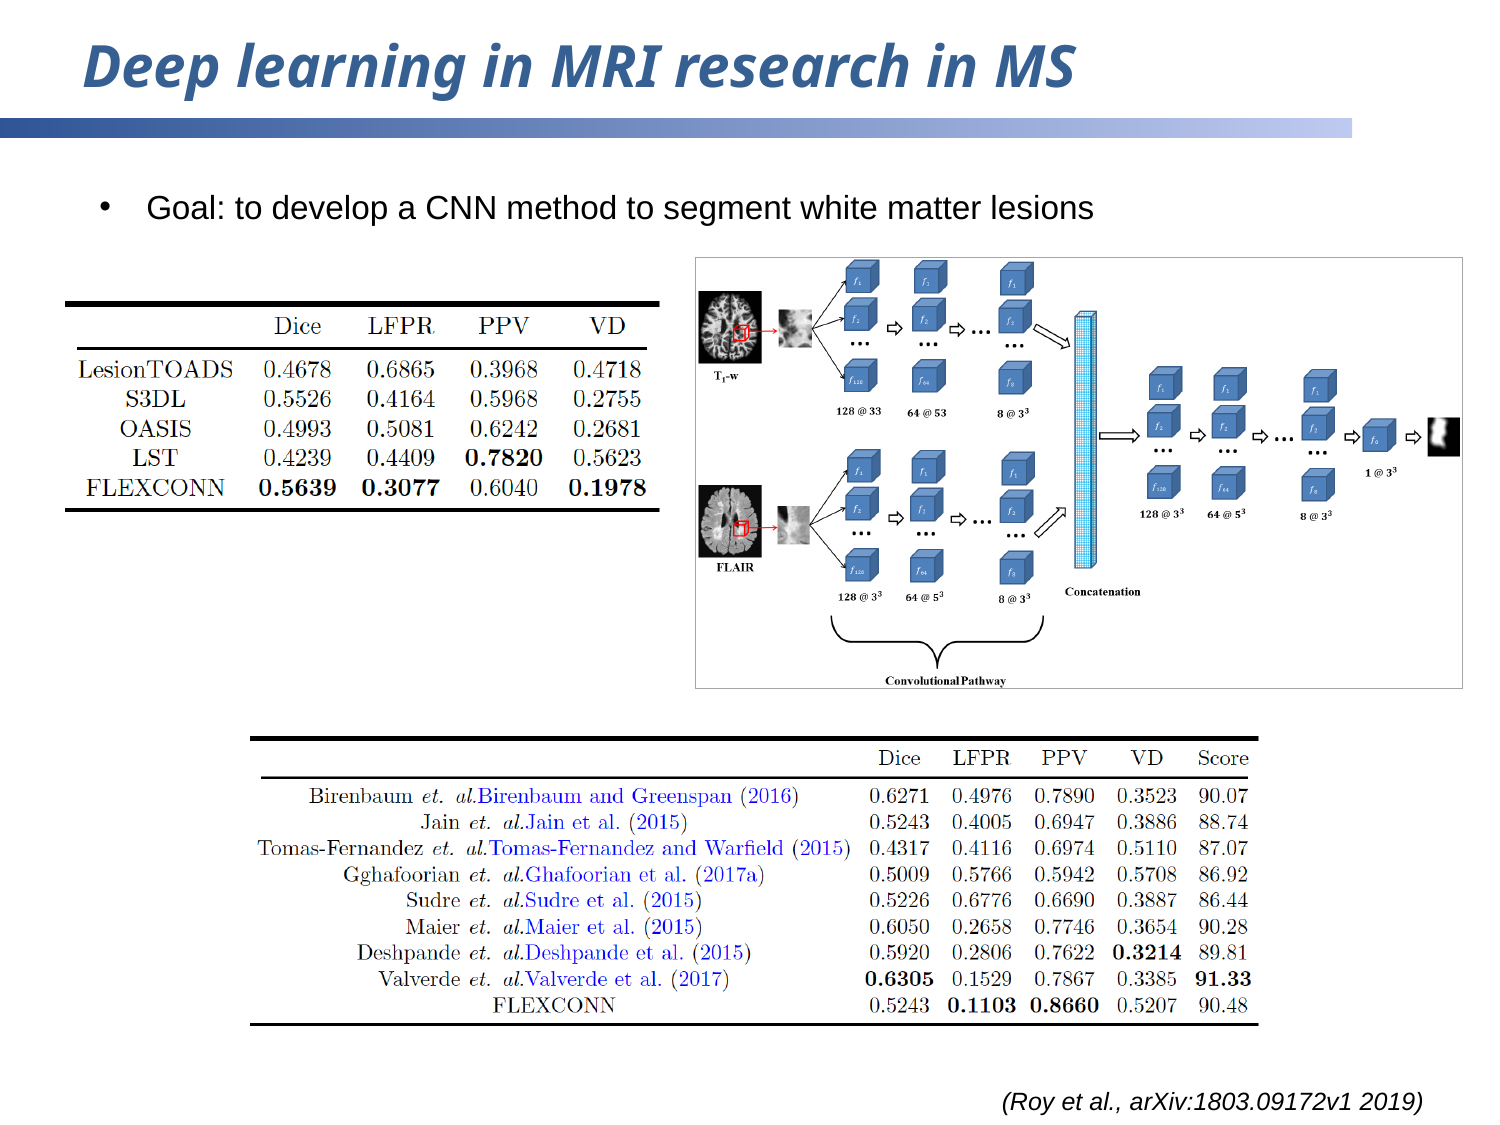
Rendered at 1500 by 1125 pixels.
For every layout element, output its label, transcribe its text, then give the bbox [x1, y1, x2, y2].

text_box [0, 118, 1353, 138]
text_box (Roy et al., arXiv:1803.09172v1 2019) [987, 1078, 1500, 1124]
picture [695, 257, 1463, 689]
text_box Deep learning in MRI research in MS [74, 21, 1430, 107]
picture [247, 726, 1266, 1035]
text_box Goal: to develop a CNN method to segment white matter lesions [84, 178, 1406, 274]
picture [58, 288, 668, 518]
